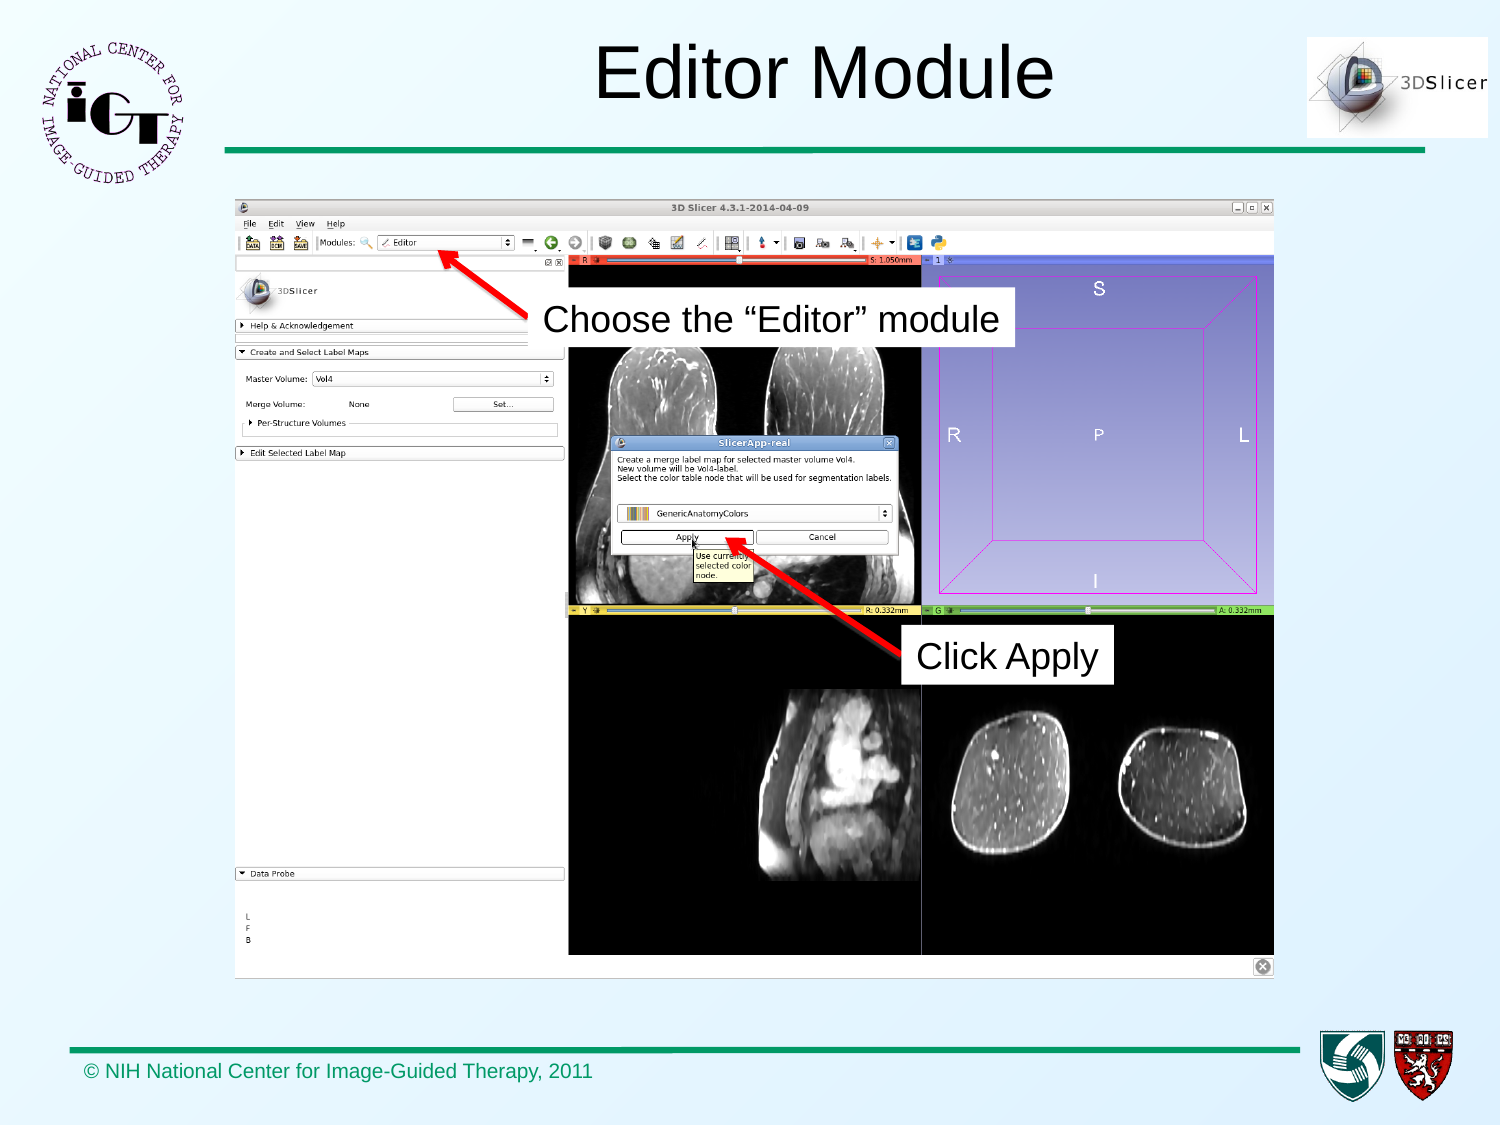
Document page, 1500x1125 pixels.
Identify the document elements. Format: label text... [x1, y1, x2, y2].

picture [37, 37, 188, 188]
picture [1307, 37, 1488, 138]
picture [1391, 1028, 1459, 1105]
picture [1312, 1025, 1387, 1105]
title Editor Module [224, 20, 1425, 127]
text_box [437, 249, 526, 319]
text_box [724, 537, 901, 656]
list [235, 199, 1275, 979]
